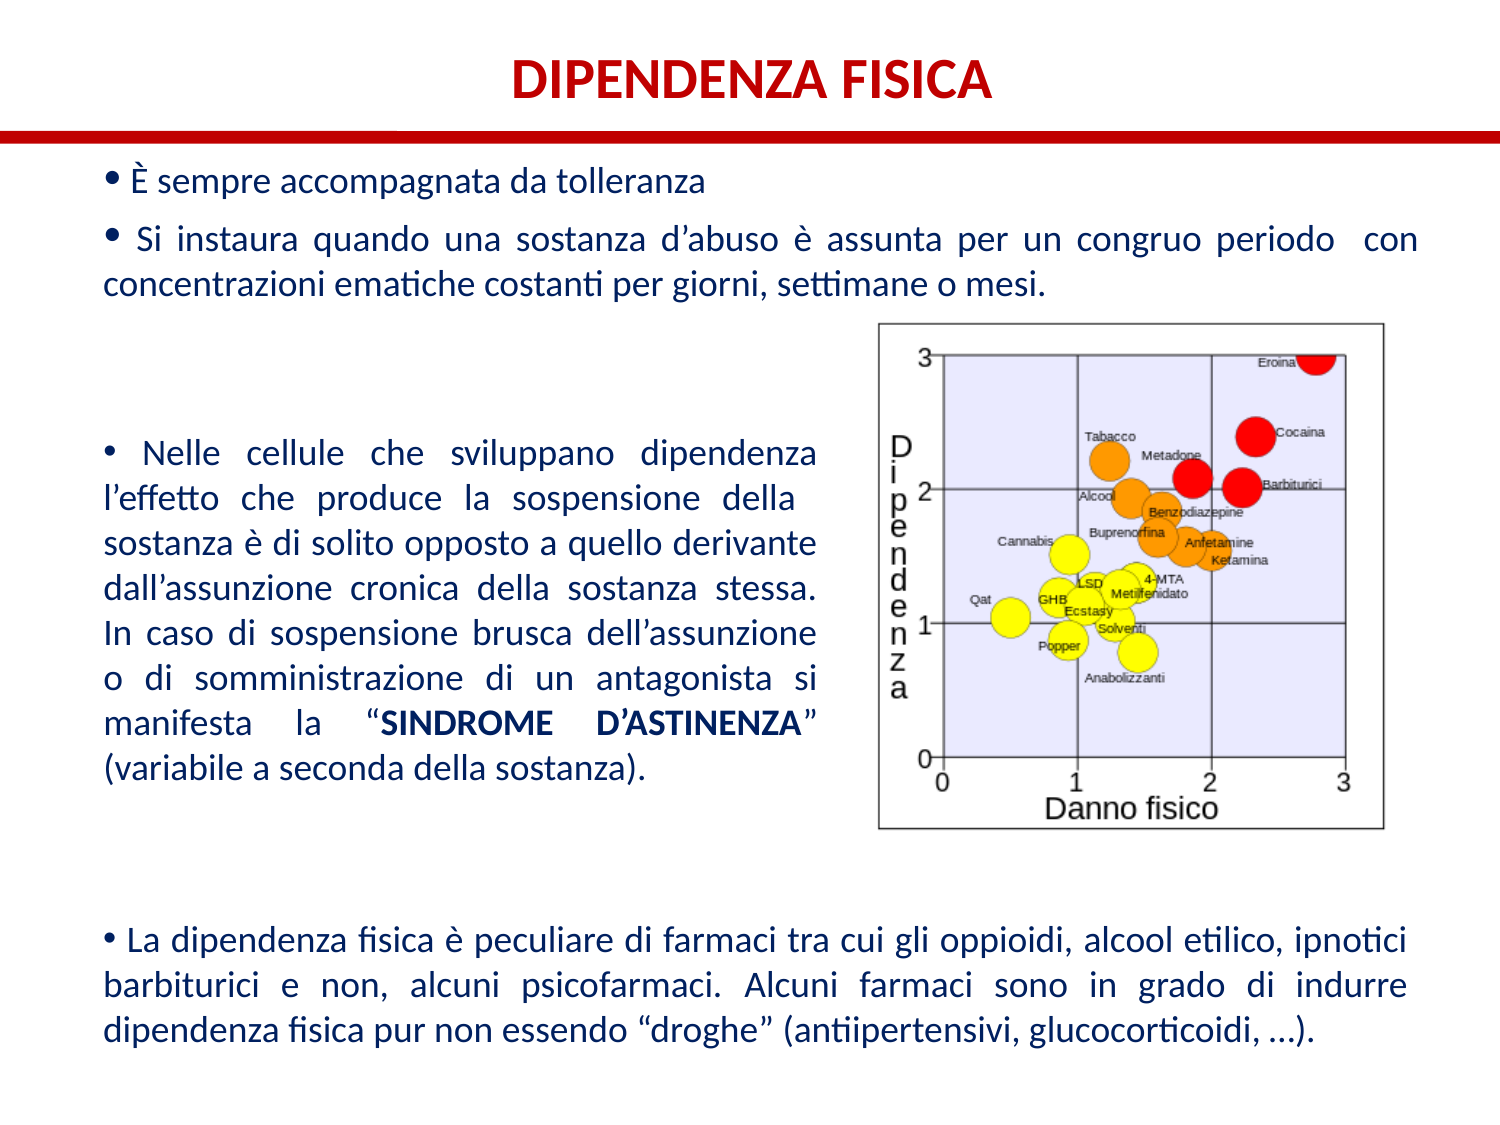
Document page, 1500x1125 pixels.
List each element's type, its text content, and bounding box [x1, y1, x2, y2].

picture [876, 322, 1386, 831]
text_box La dipendenza fisica è peculiare di farmaci tra cui gli oppioidi, alcool etilico, ipnotici barbiturici e non, alcuni psicofarmaci. Alcuni farmaci sono in grado di indurre dipendenza fisica pur non essendo “droghe” (antiipertensivi, glucocorticoidi, …). [88, 852, 1424, 1058]
text_box DIPENDENZA FISICA [64, 0, 1440, 137]
text_box DIPENDENZA FISICA [64, 138, 1440, 150]
text_box È sempre accompagnata da tolleranza Si instaura quando una sostanza d’abuso è assunta per un congruo periodo con concentrazioni ematiche costanti per giorni, settimane o mesi. [88, 148, 1436, 324]
text_box Nelle cellule che sviluppano dipendenza l’effetto che produce la sospensione della sostanza è di solito opposto a quello derivante dall’assunzione cronica della sostanza stessa. In caso di sospensione brusca dell’assunzione o di somministrazione di un antagonista si manifesta la “SINDROME D’ASTINENZA” (variabile a seconda della sostanza). [88, 420, 833, 796]
